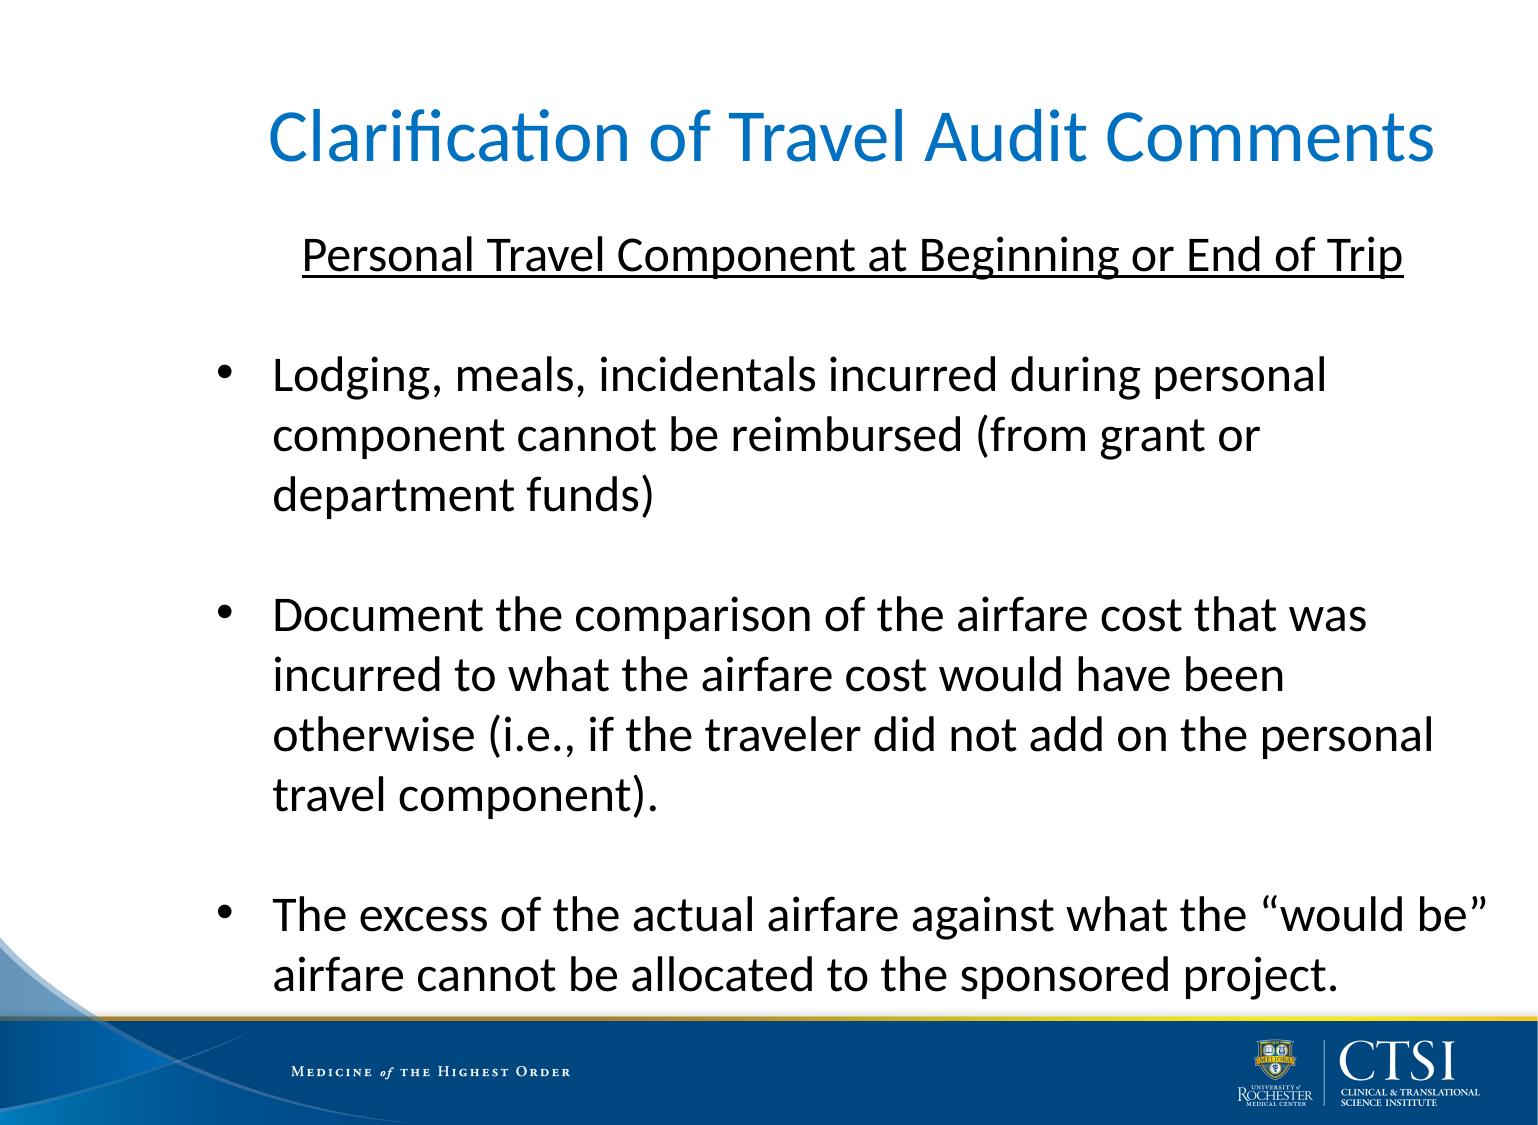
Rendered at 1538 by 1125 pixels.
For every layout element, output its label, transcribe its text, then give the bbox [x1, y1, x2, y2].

picture [0, 0, 1538, 1125]
text_box Clarification of Travel Audit Comments Personal Travel Component at Beginning or End of Trip Lodging, meals, incidentals incurred during personal component cannot be reimbursed (from grant or department funds) Document the comparison of the airfare cost that was incurred to what the airfare cost would have been otherwise (i.e., if the traveler did not add on the personal travel component). The excess of the actual airfare against what the “would be” airfare cannot be allocated to the sponsored project. [201, 79, 1505, 1125]
